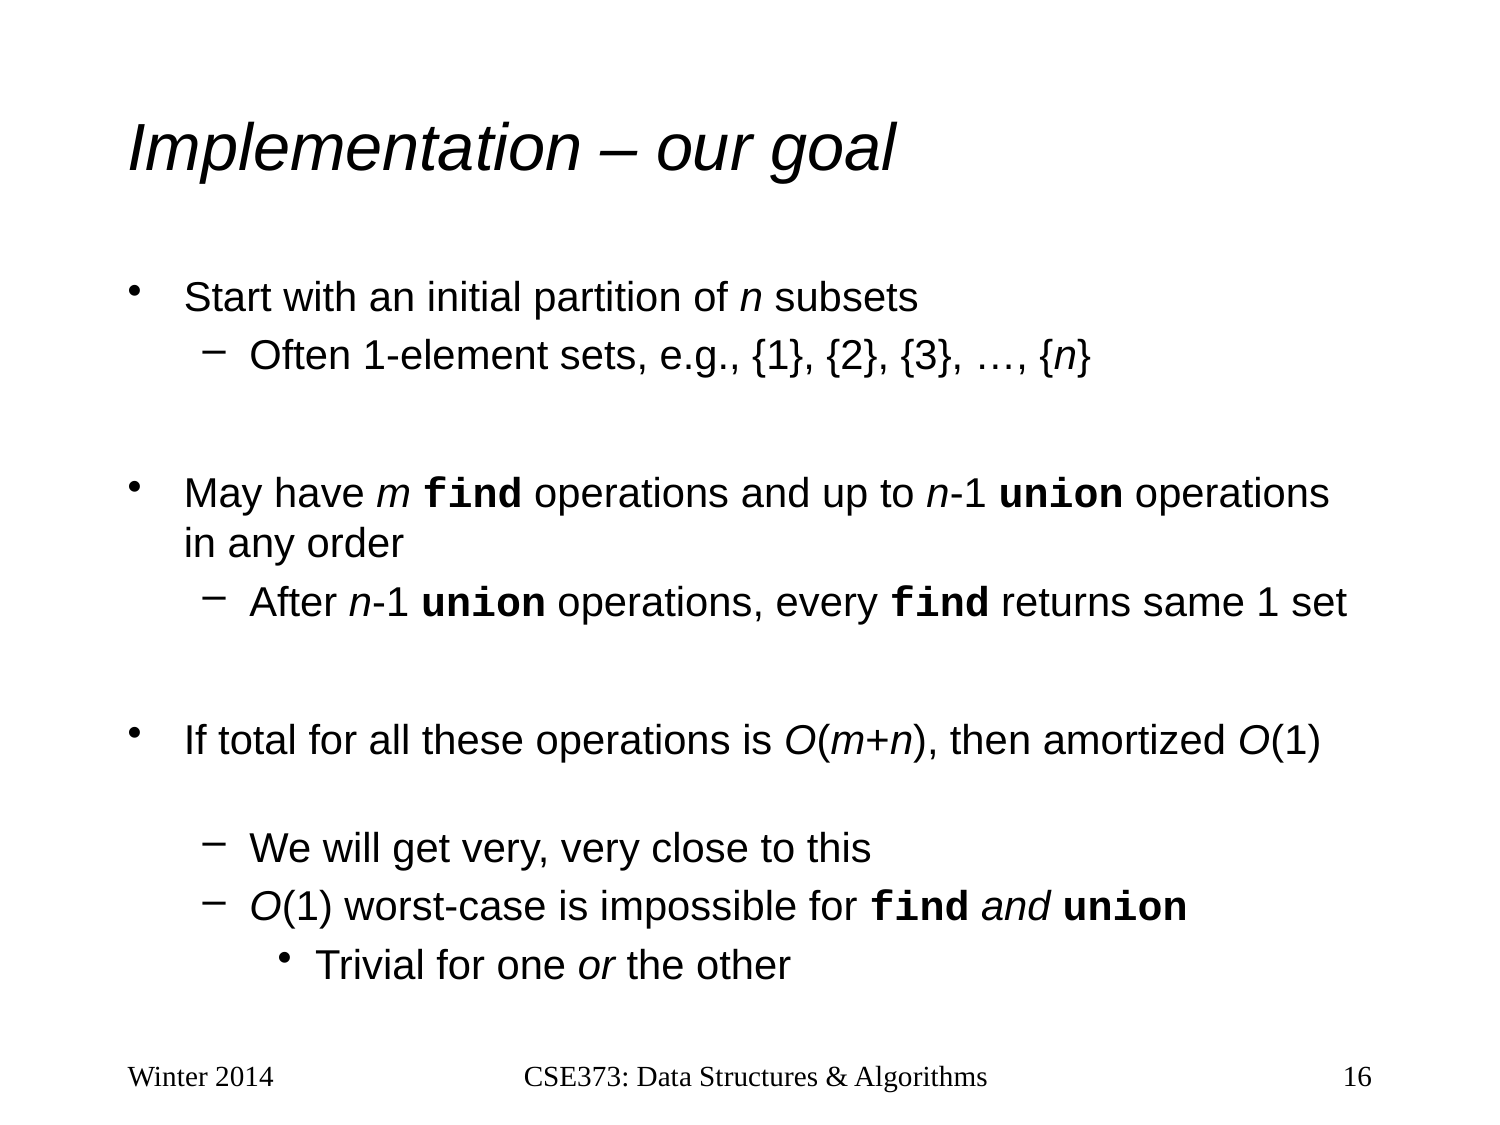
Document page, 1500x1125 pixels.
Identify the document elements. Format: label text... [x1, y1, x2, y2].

slide_number Winter 2014 [112, 1049, 426, 1125]
footer CSE373: Data Structures & Algorithms [474, 1049, 1038, 1125]
list Start with an initial partition of n subsets Often 1-element sets, e.g., {1}, {2}, {3}, …, {n} May have m find operations and up to n-1 union operations in any order After n-1 union operations, every find returns same 1 set If total for all these operations is O(m+n), then amortized O(1) We will get very, very close to this O(1) worst-case is impossible for find and union Trivial for one or the other [112, 262, 1388, 1001]
slide_number 16 [1074, 1049, 1388, 1125]
title Implementation – our goal [112, 49, 1388, 238]
